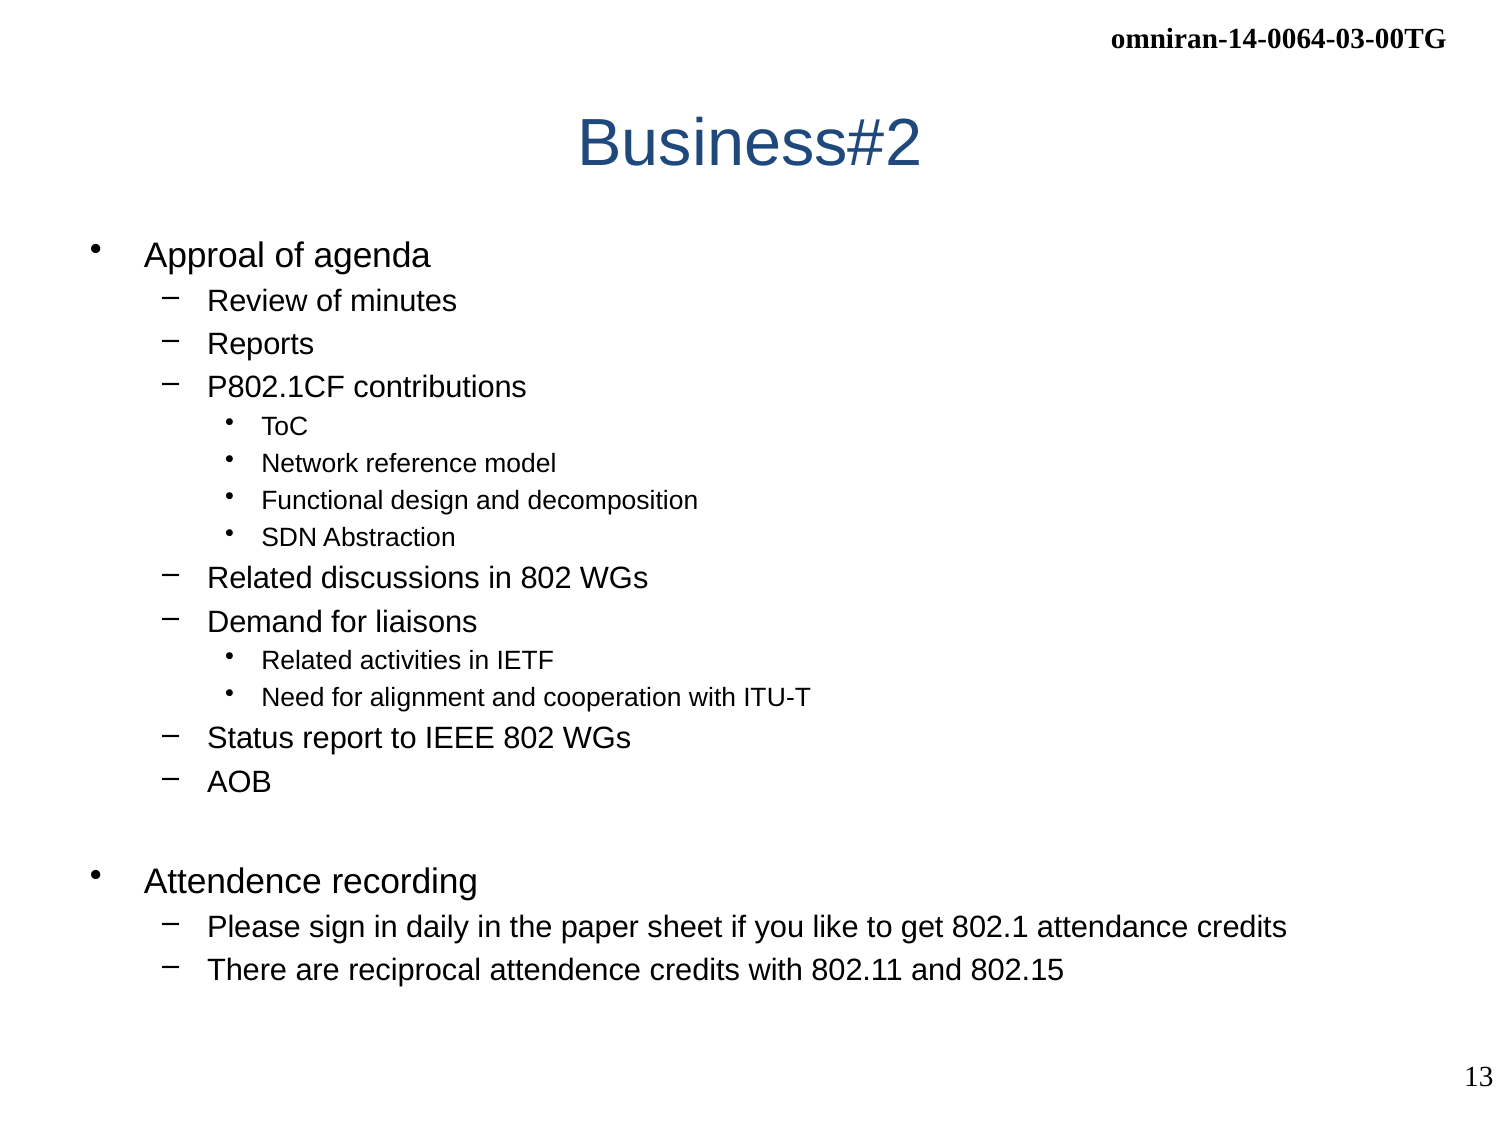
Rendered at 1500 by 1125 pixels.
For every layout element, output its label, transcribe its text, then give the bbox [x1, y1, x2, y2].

list Approal of agenda Review of minutes Reports P802.1CF contributions ToC Network reference model Functional design and decomposition SDN Abstraction Related discussions in 802 WGs Demand for liaisons Related activities in IETF Need for alignment and cooperation with ITU-T Status report to IEEE 802 WGs AOB Attendence recording Please sign in daily in the paper sheet if you like to get 802.1 attendance credits There are reciprocal attendence credits with 802.11 and 802.15 [75, 224, 1425, 1005]
title Business#2 [75, 45, 1425, 224]
